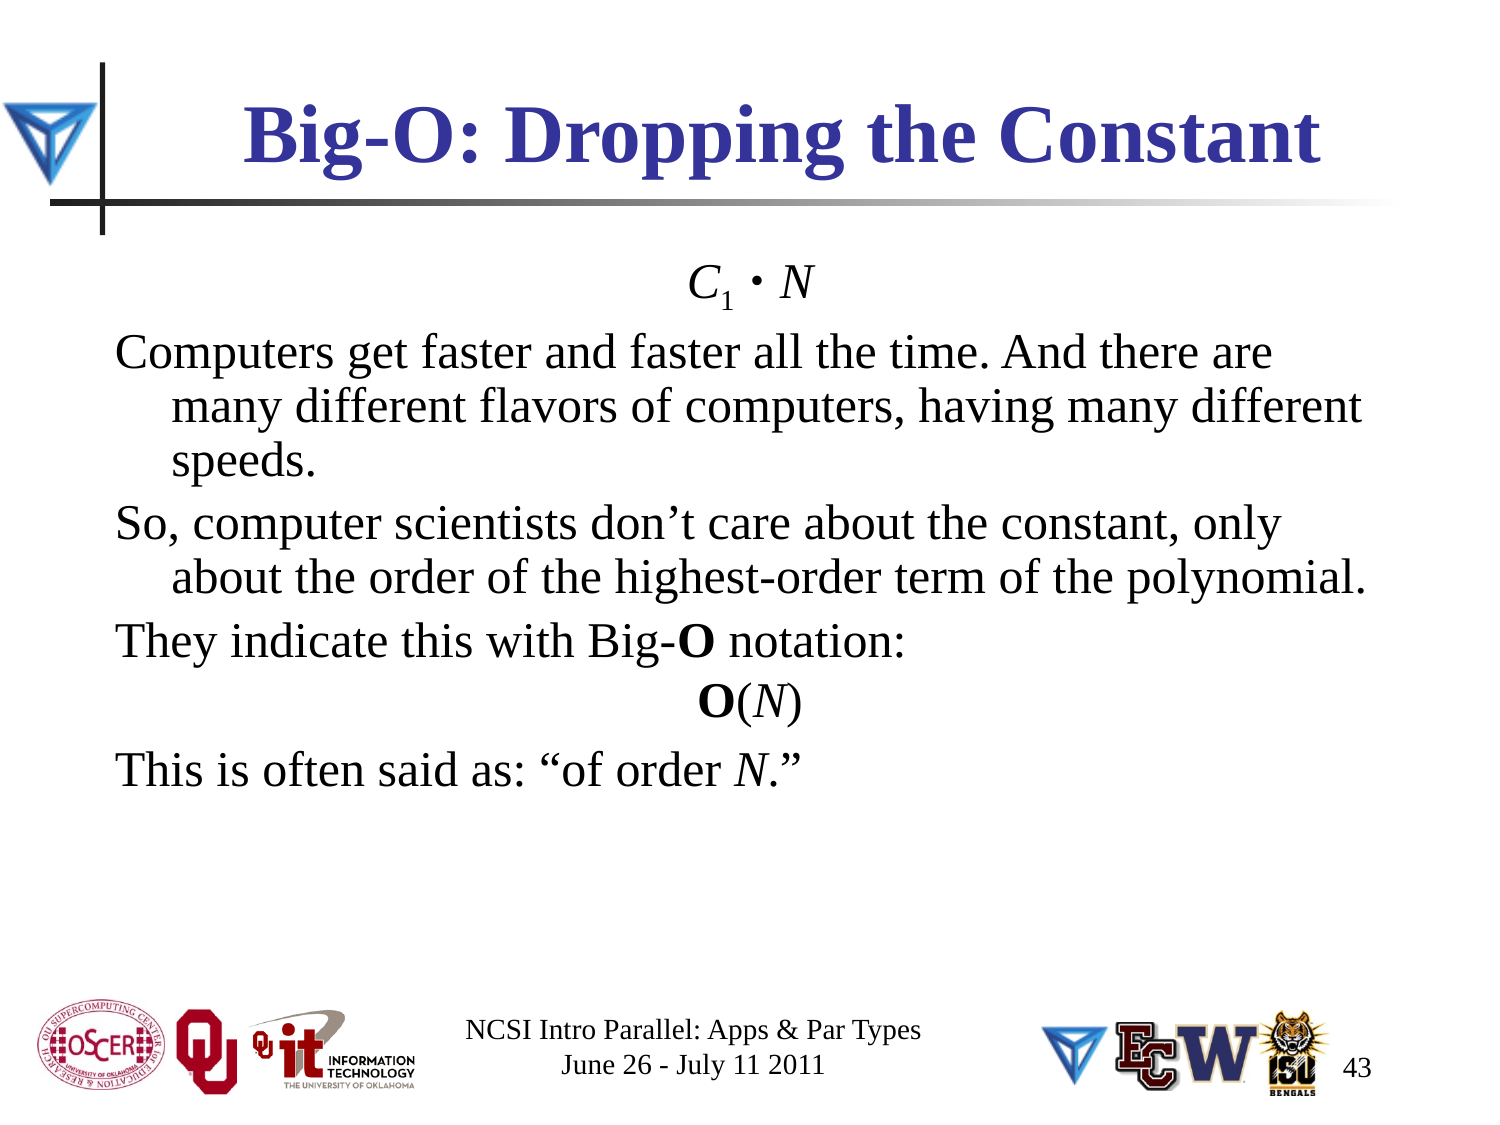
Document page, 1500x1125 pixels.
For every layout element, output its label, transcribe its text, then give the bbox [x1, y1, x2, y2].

title Big-O: Dropping the Constant [124, 74, 1442, 187]
slide_number 43 [1174, 1015, 1388, 1091]
picture [1254, 1010, 1330, 1015]
picture [1111, 1021, 1174, 1091]
picture [0, 99, 99, 190]
list C1 . N Computers get faster and faster all the time. And there are many different flavors of computers, having many different speeds. So, computer scientists don’t care about the constant, only about the order of the highest-order term of the polynomial. They indicate this with Big-O notation: O(N) This is often said as: “of order N.” [99, 224, 1401, 988]
picture [37, 999, 165, 1090]
picture [174, 999, 425, 1099]
footer NCSI Intro Parallel: Apps & Par Types June 26 - July 11 2011 [237, 1012, 1151, 1088]
picture [1254, 1091, 1330, 1096]
